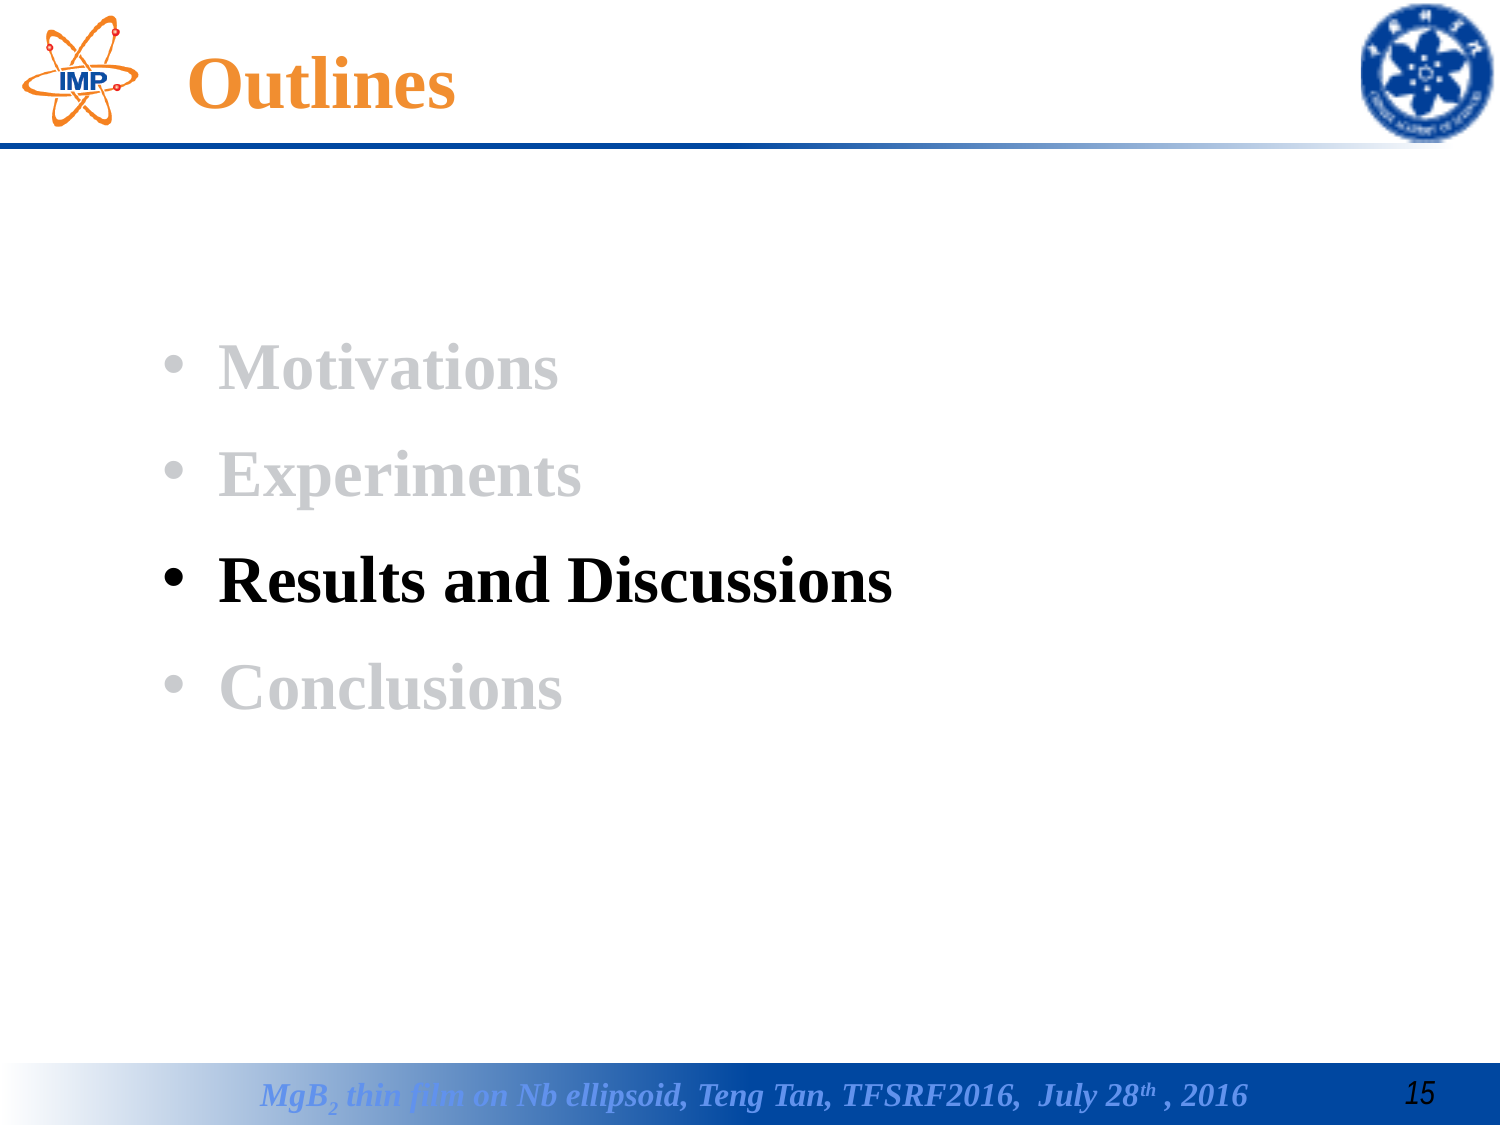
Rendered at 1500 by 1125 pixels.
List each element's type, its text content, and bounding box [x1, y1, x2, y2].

picture [1360, 0, 1500, 143]
title Outlines [171, 19, 1406, 138]
text_box Motivations Experiments Results and Discussions Conclusions [147, 315, 1406, 731]
